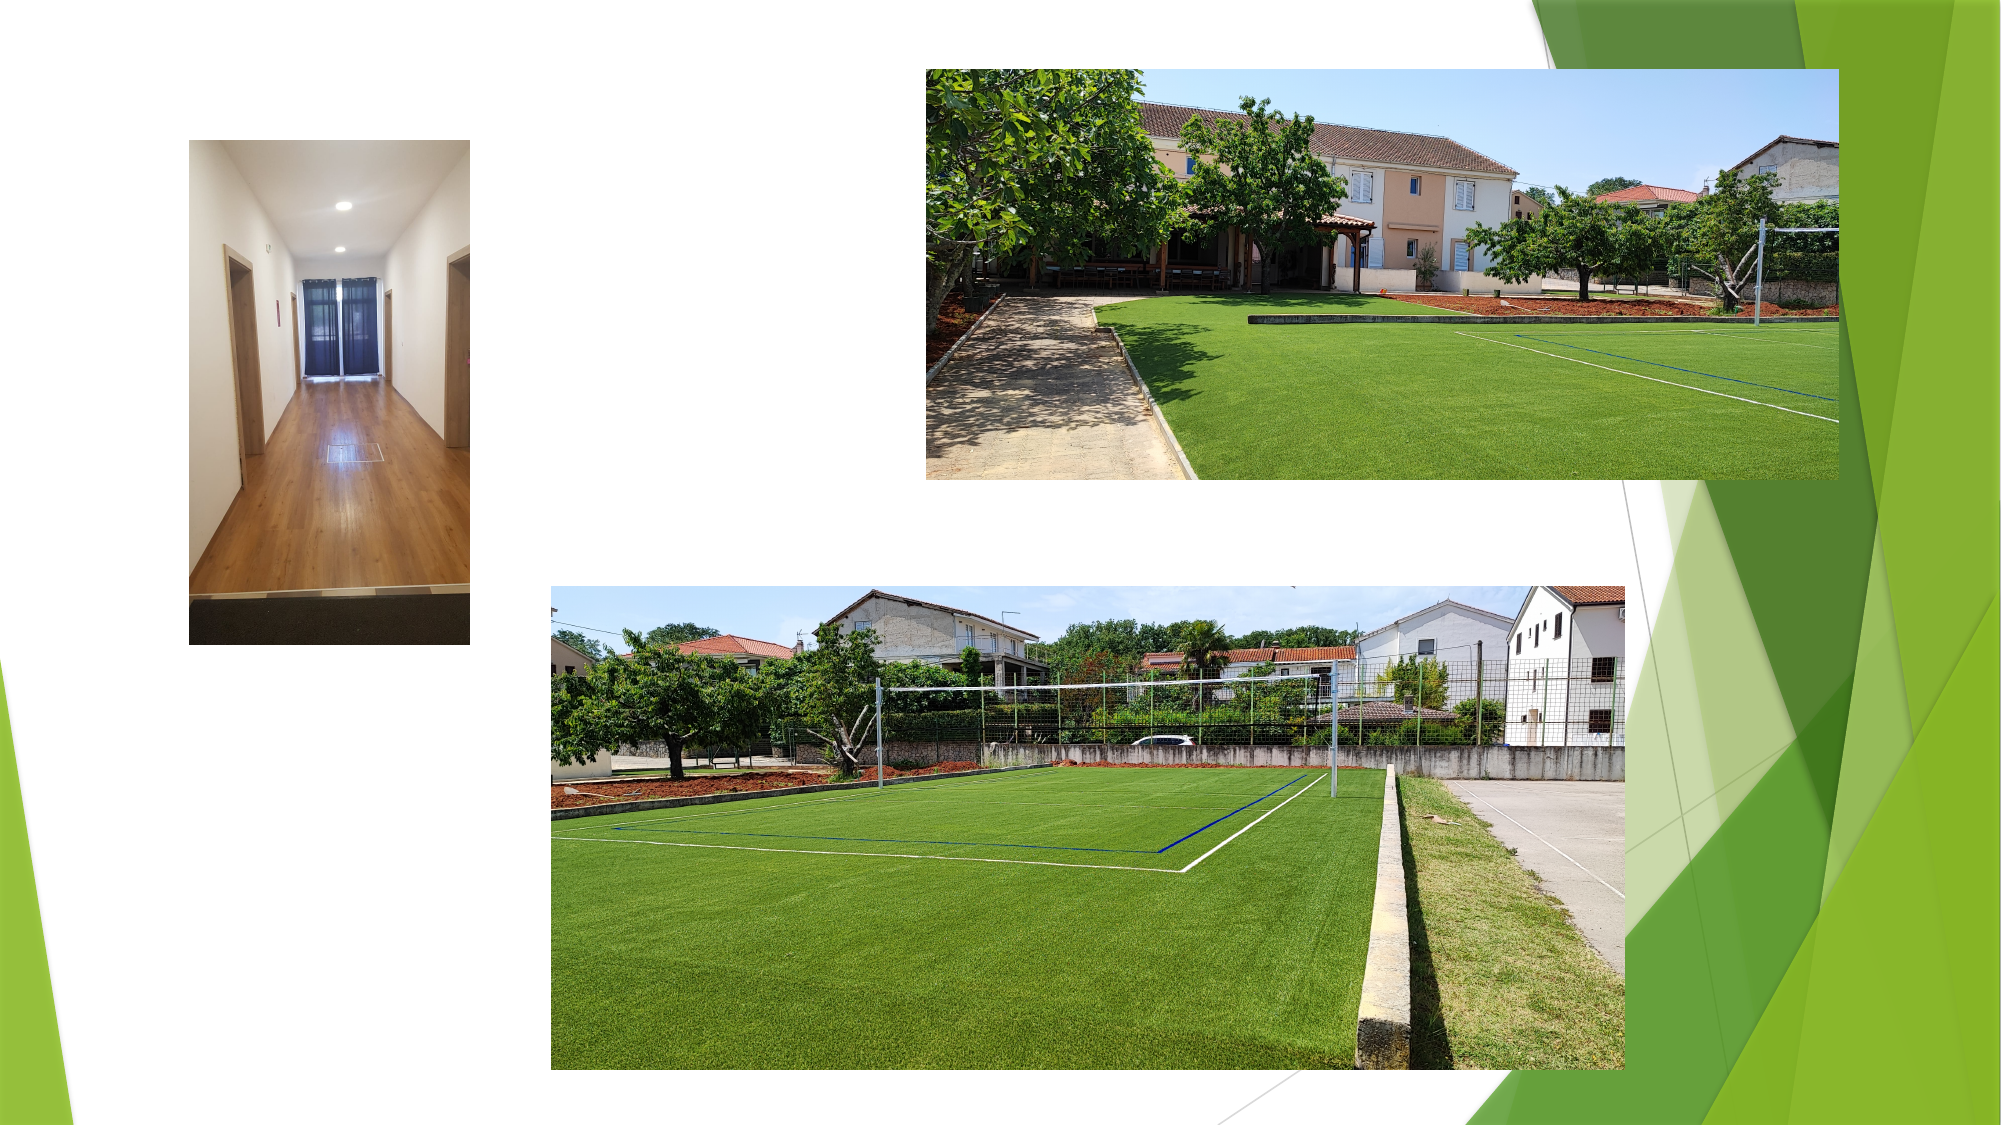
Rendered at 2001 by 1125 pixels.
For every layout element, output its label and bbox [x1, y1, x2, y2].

picture [188, 140, 471, 646]
picture [925, 68, 1840, 481]
picture [550, 586, 1625, 1071]
